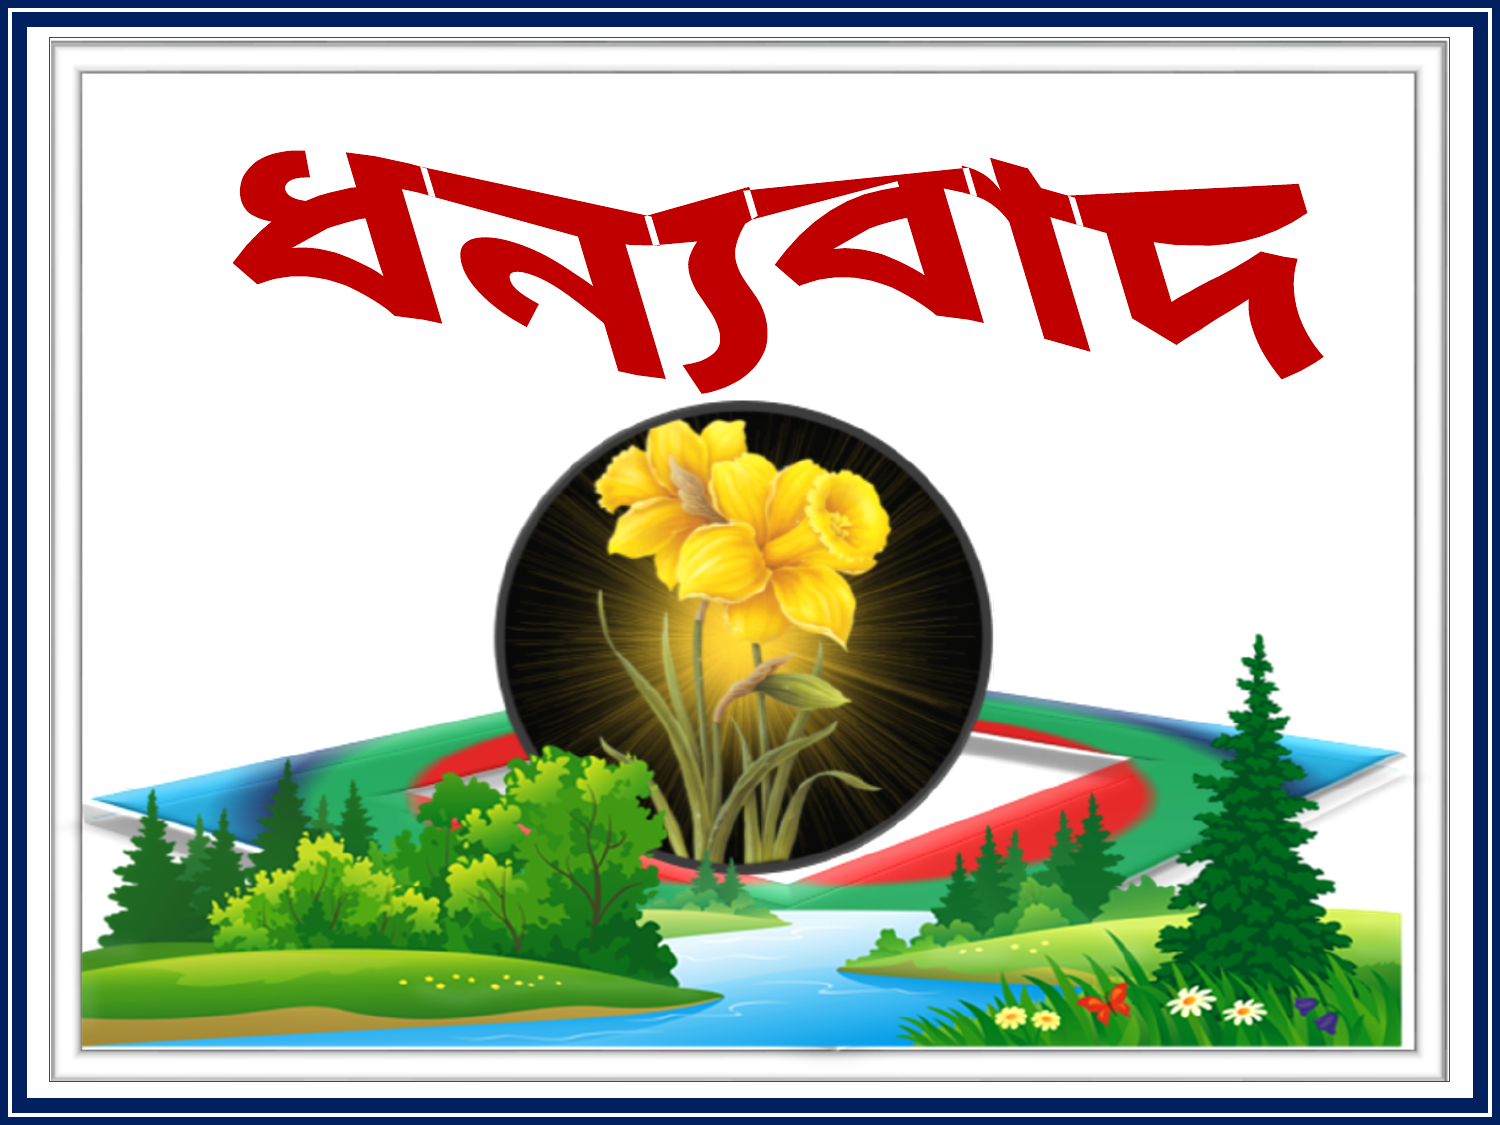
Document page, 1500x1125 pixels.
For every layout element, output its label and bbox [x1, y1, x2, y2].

picture [49, 37, 1450, 1082]
